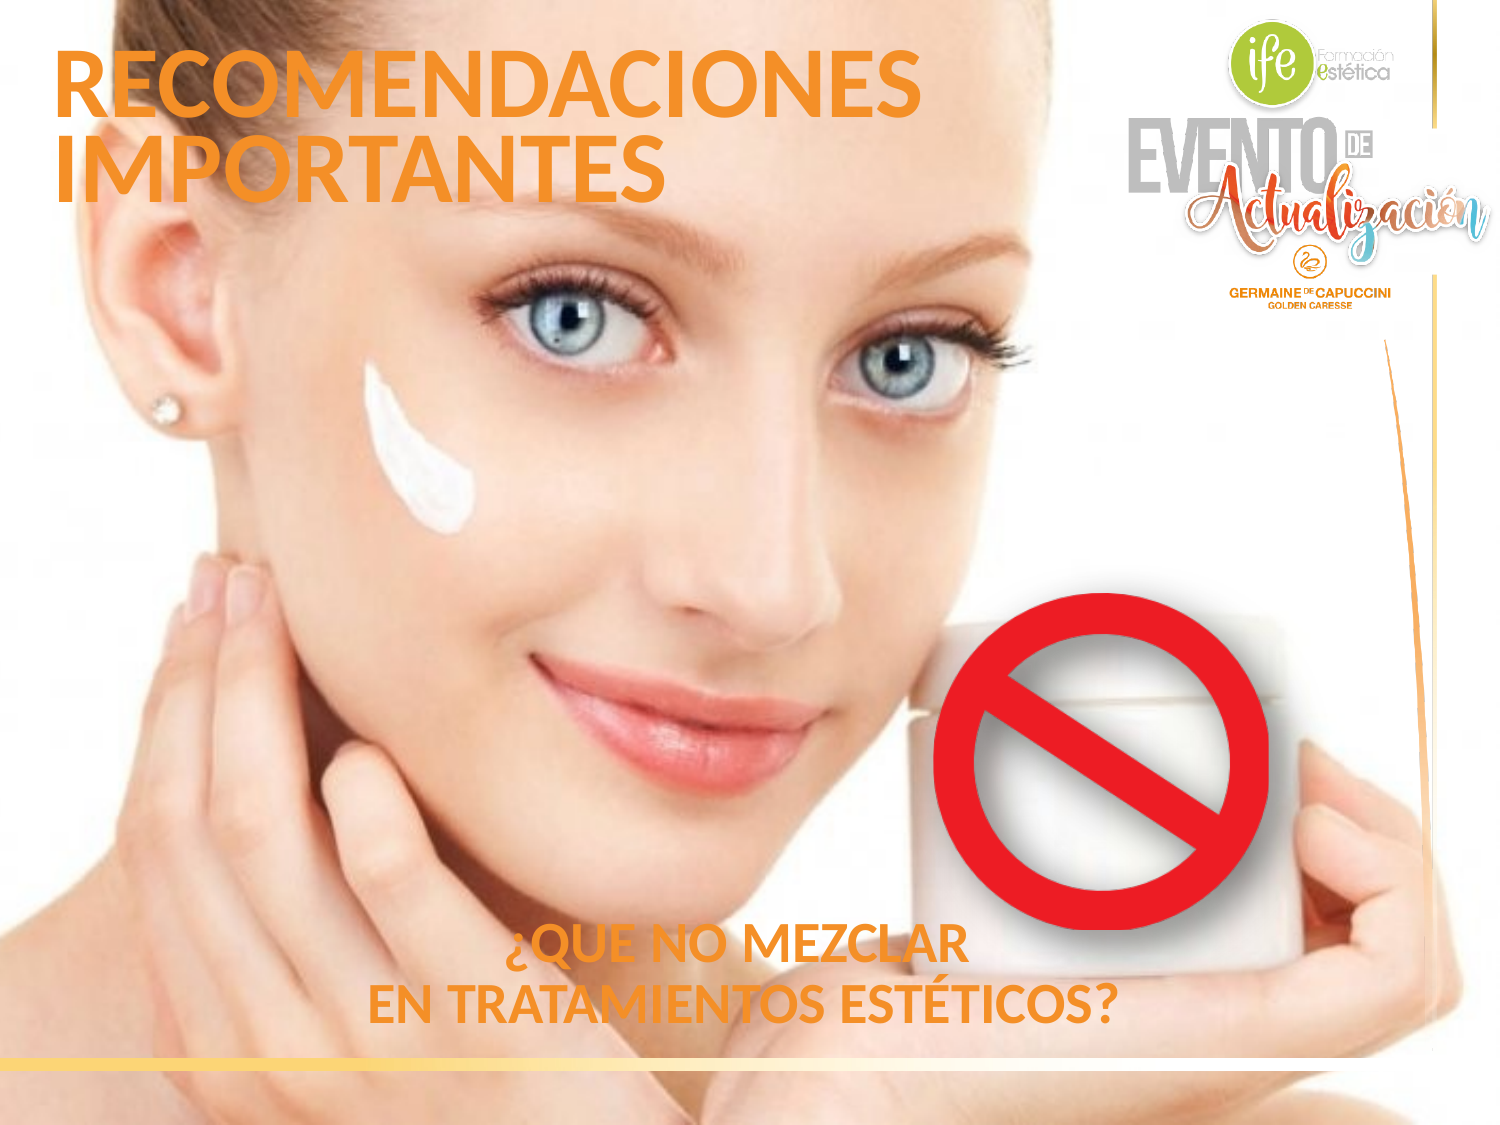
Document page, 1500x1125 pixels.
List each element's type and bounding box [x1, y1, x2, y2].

text_box [0, 0, 1500, 1071]
picture [933, 593, 1269, 930]
picture [0, 1071, 1500, 1125]
